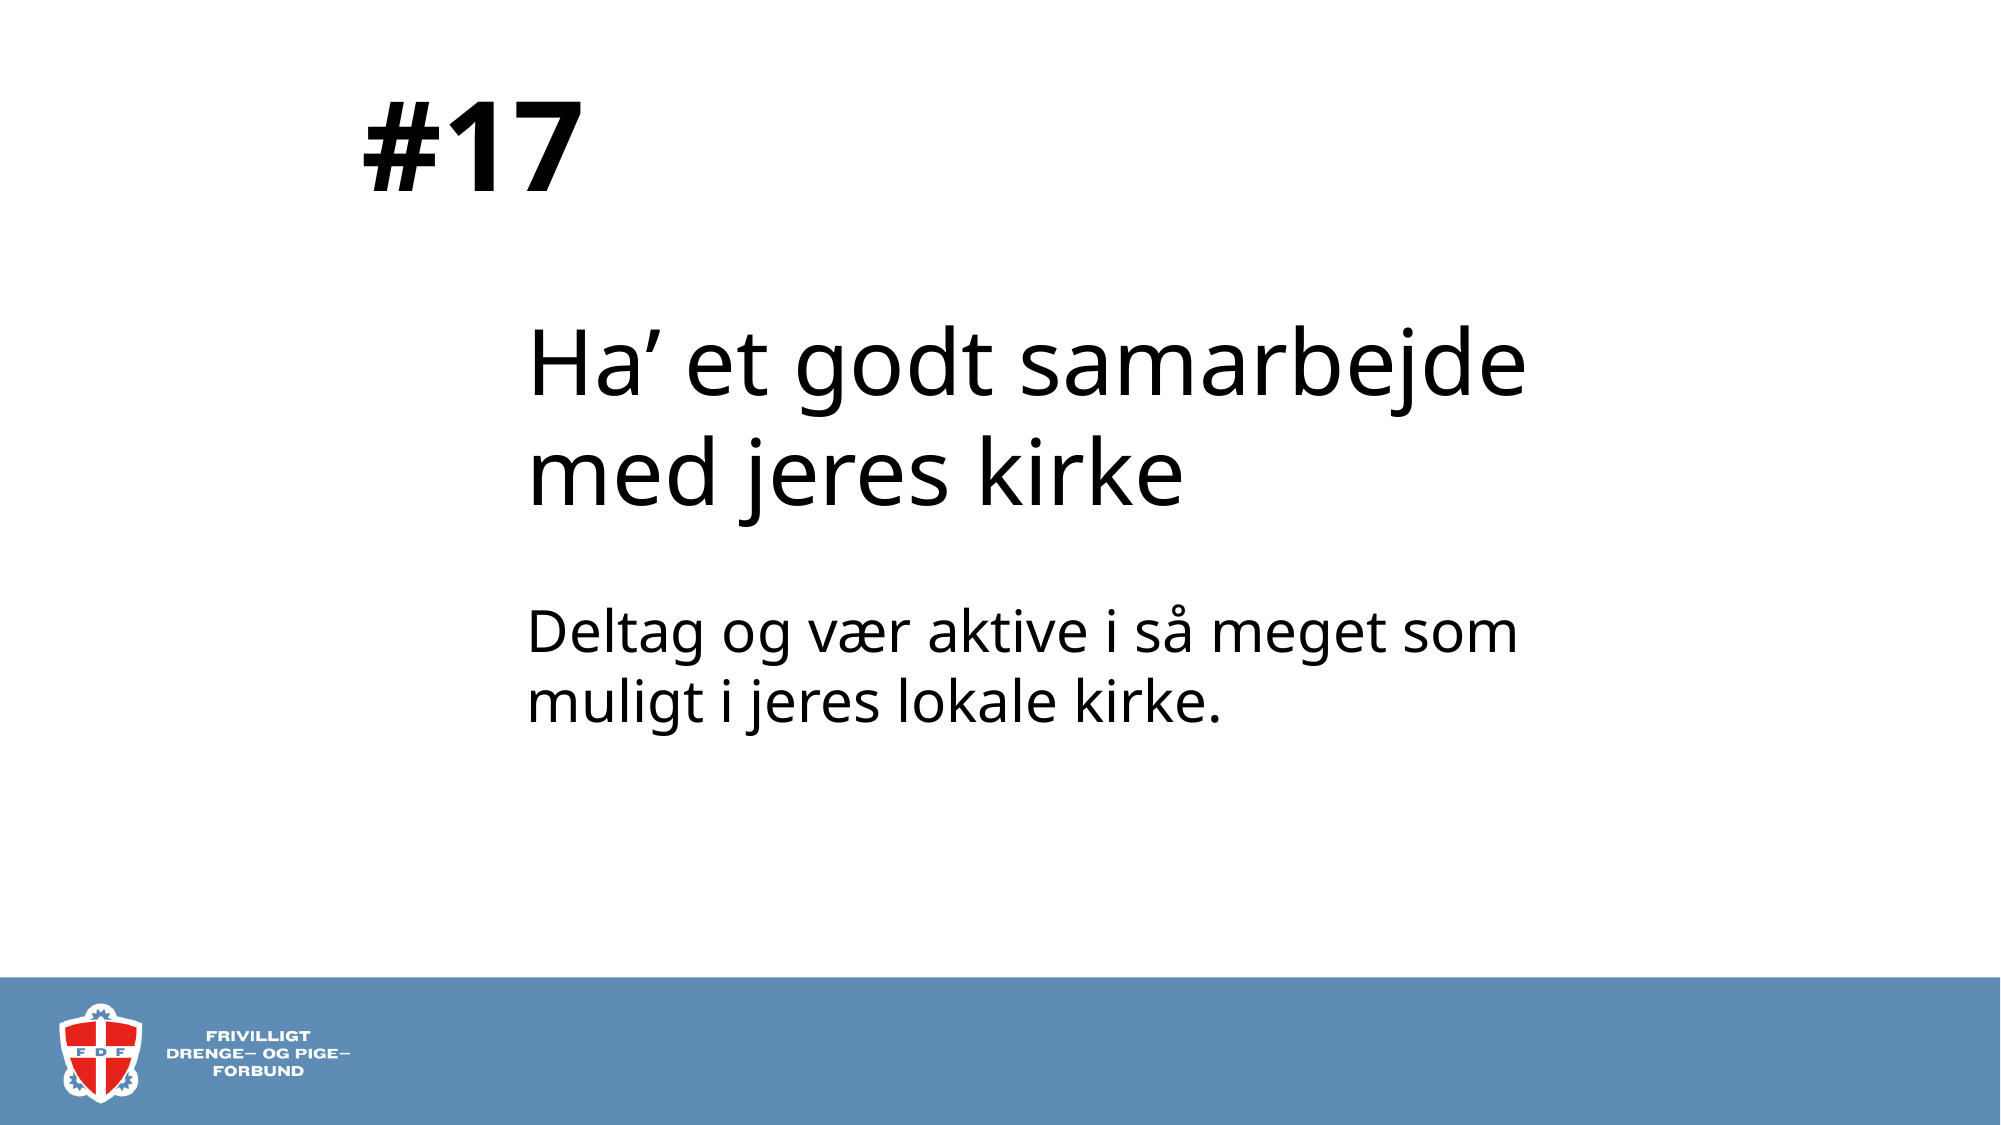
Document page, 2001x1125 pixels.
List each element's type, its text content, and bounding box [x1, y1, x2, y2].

text_box Ha’ et godt samarbejde med jeres kirke Deltag og vær aktive i så meget som muligt i jeres lokale kirke. [512, 296, 1591, 742]
title #17 [361, 75, 683, 209]
picture [59, 1003, 350, 1104]
